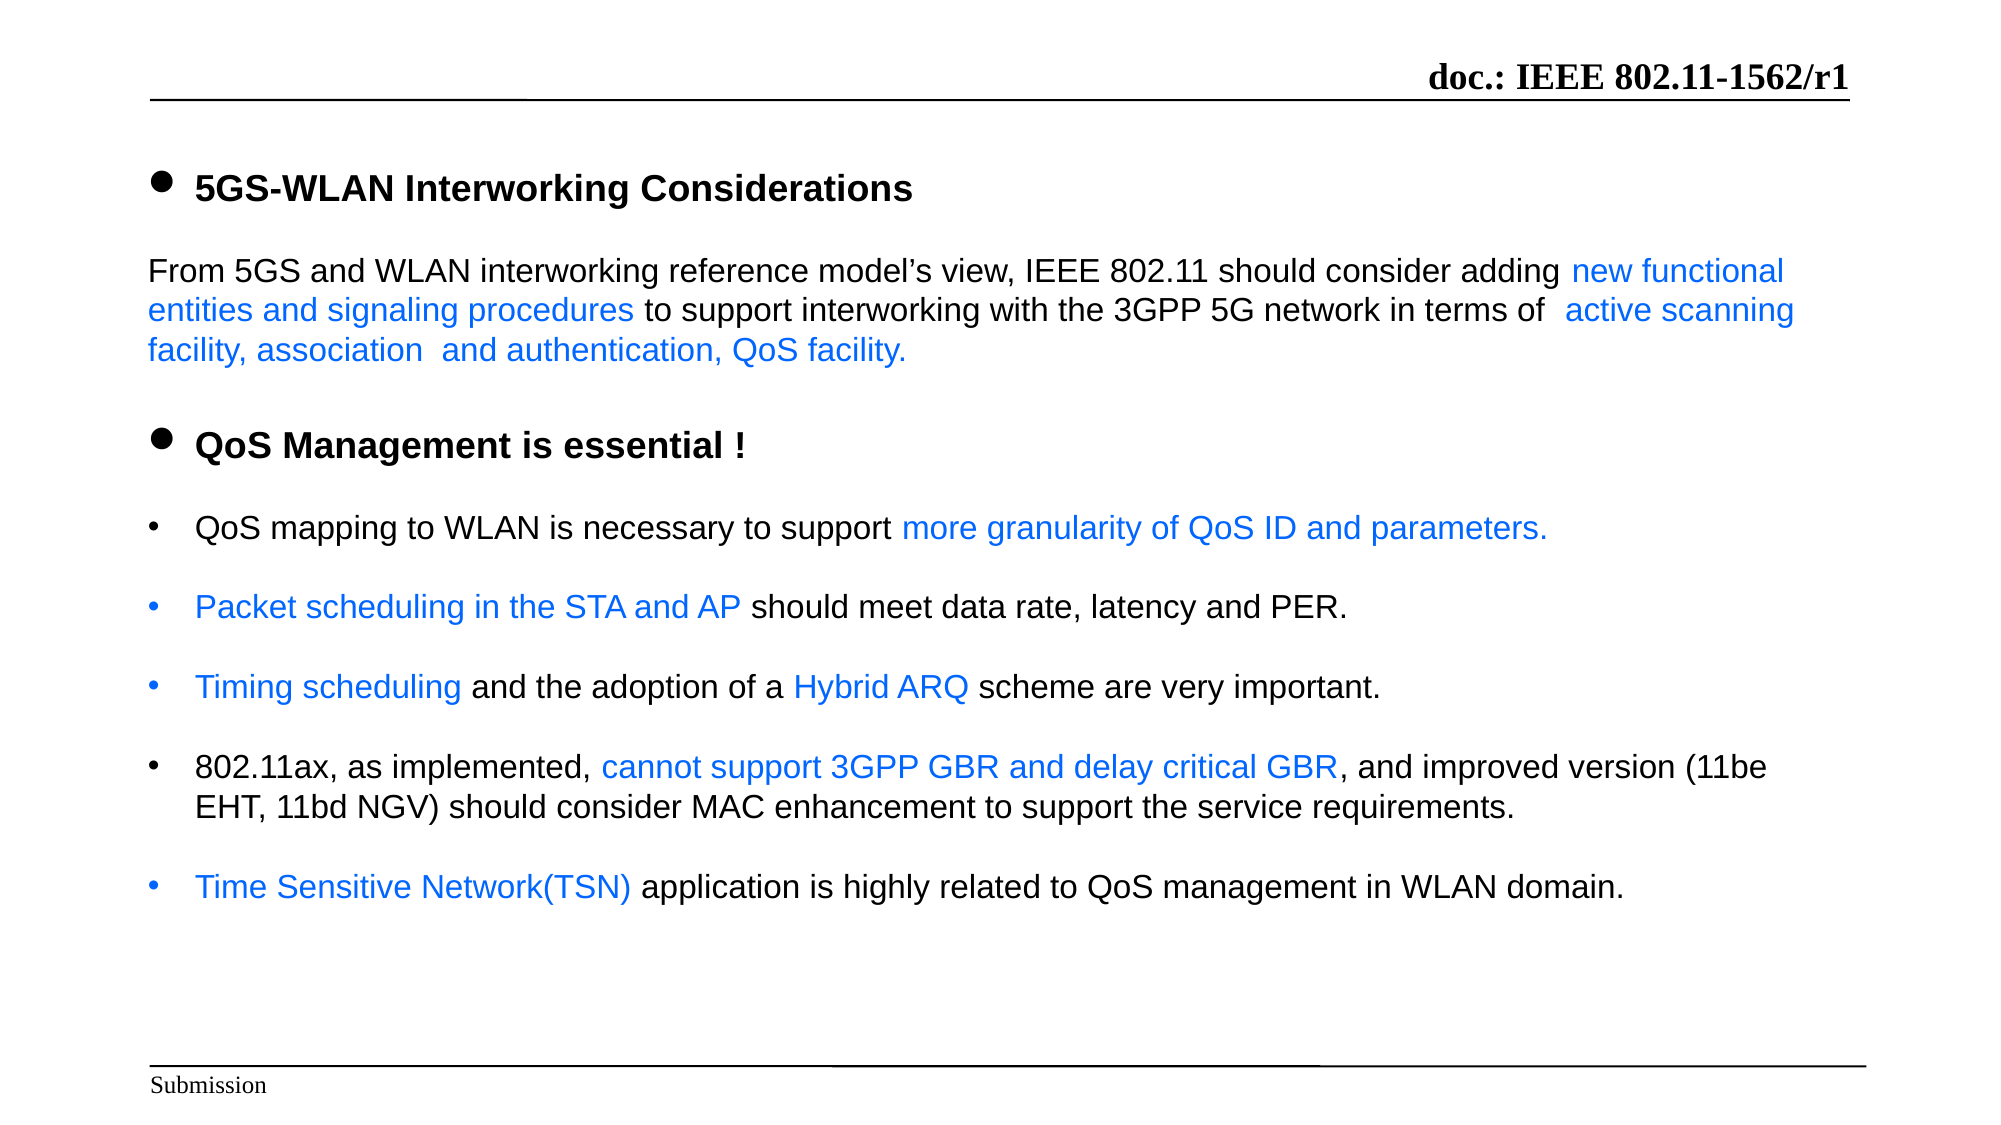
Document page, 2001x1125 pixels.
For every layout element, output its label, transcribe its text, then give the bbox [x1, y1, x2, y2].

text_box 5GS-WLAN Interworking Considerations From 5GS and WLAN interworking reference model’s view, IEEE 802.11 should consider adding new functional entities and signaling procedures to support interworking with the 3GPP 5G network in terms of active scanning facility, association and authentication, QoS facility. QoS Management is essential ! QoS mapping to WLAN is necessary to support more granularity of QoS ID and parameters. Packet scheduling in the STA and AP should meet data rate, latency and PER. Timing scheduling and the adoption of a Hybrid ARQ scheme are very important. 802.11ax, as implemented, cannot support 3GPP GBR and delay critical GBR, and improved version (11be EHT, 11bd NGV) should consider MAC enhancement to support the service requirements. Time Sensitive Network(TSN) application is highly related to QoS management in WLAN domain. [133, 133, 1826, 913]
